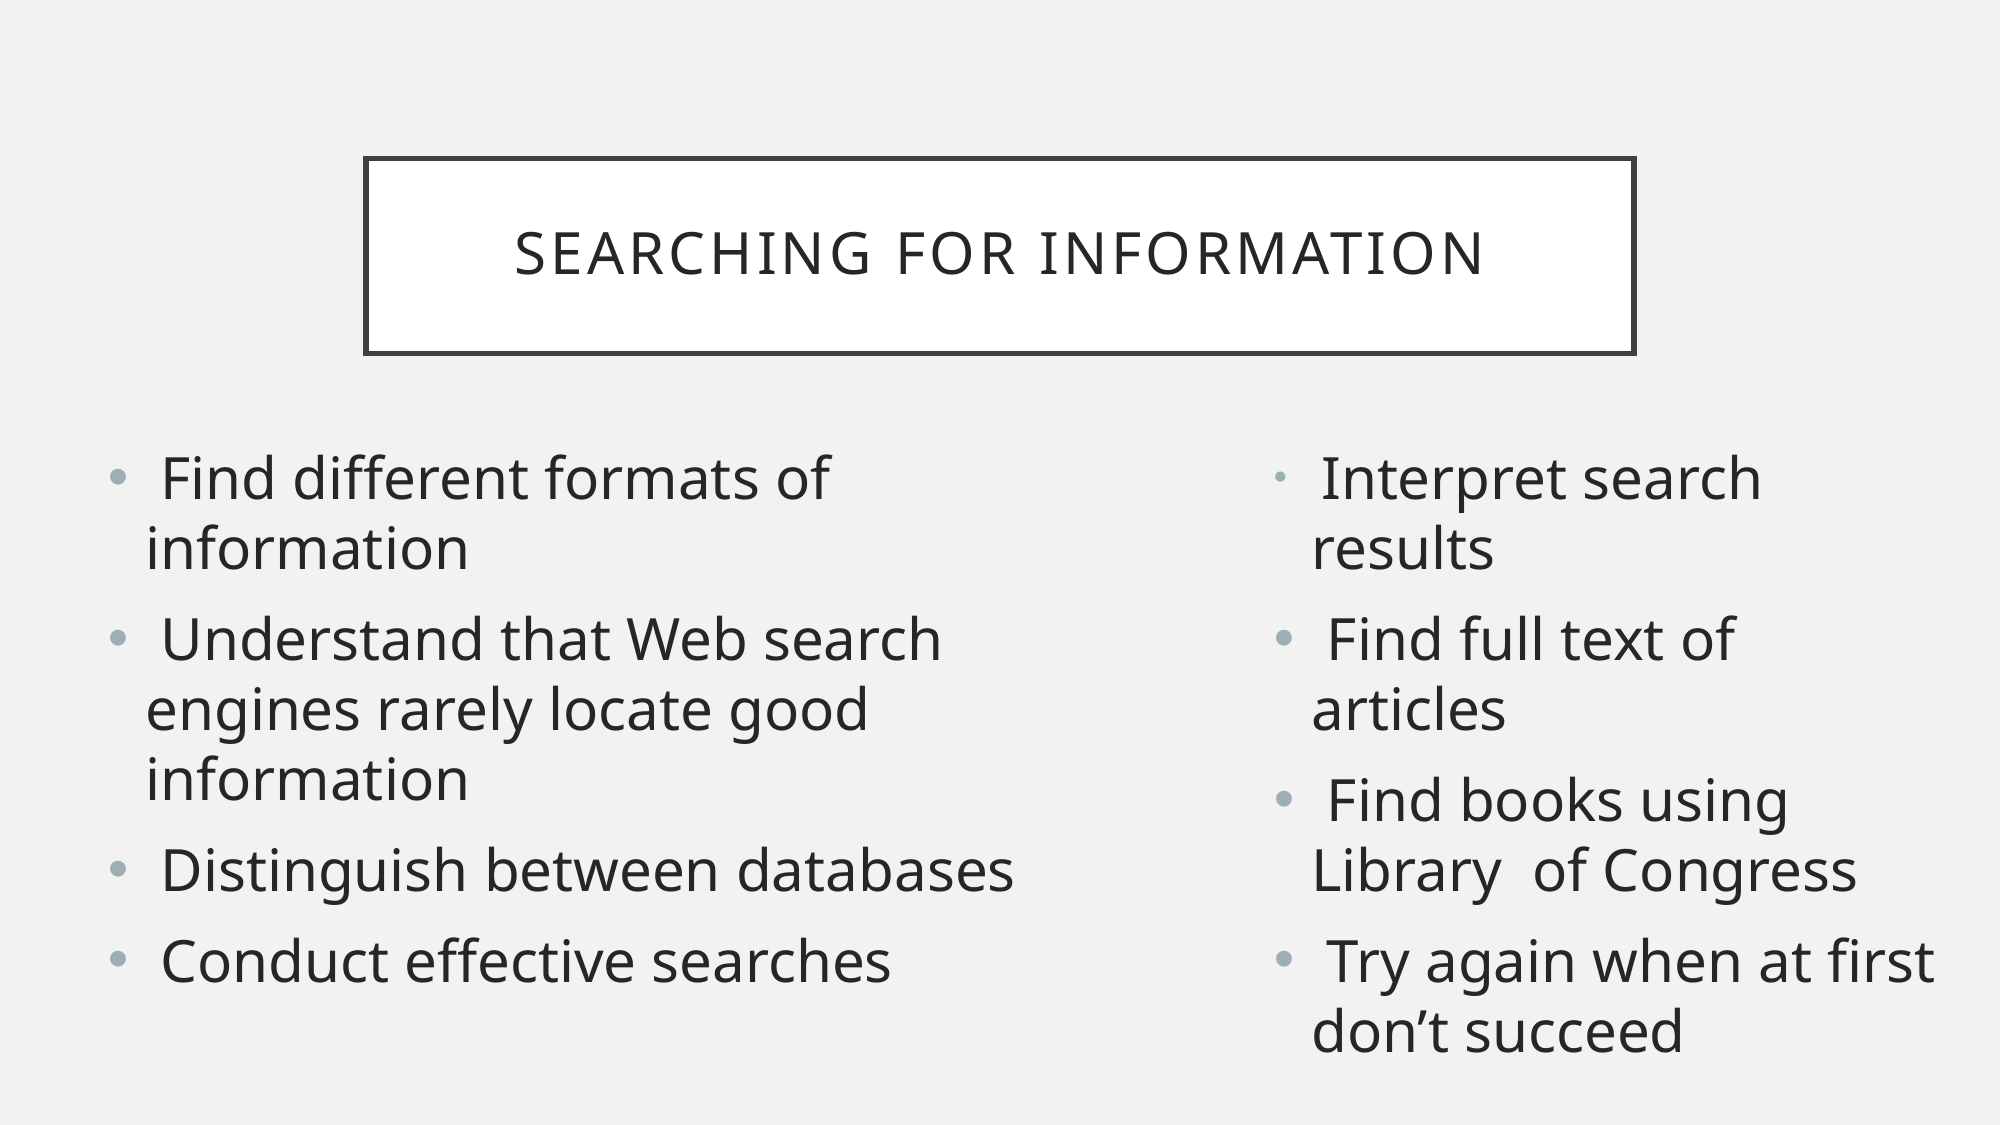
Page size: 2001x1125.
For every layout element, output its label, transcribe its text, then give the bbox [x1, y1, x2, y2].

title Searching for Information [363, 156, 1637, 356]
list Interpret search results Find full text of articles Find books using Library of Congress Try again when at first don’t succeed [1259, 433, 1960, 943]
list Find different formats of information Understand that Web search engines rarely locate good information Distinguish between databases Conduct effective searches [92, 433, 1119, 1040]
